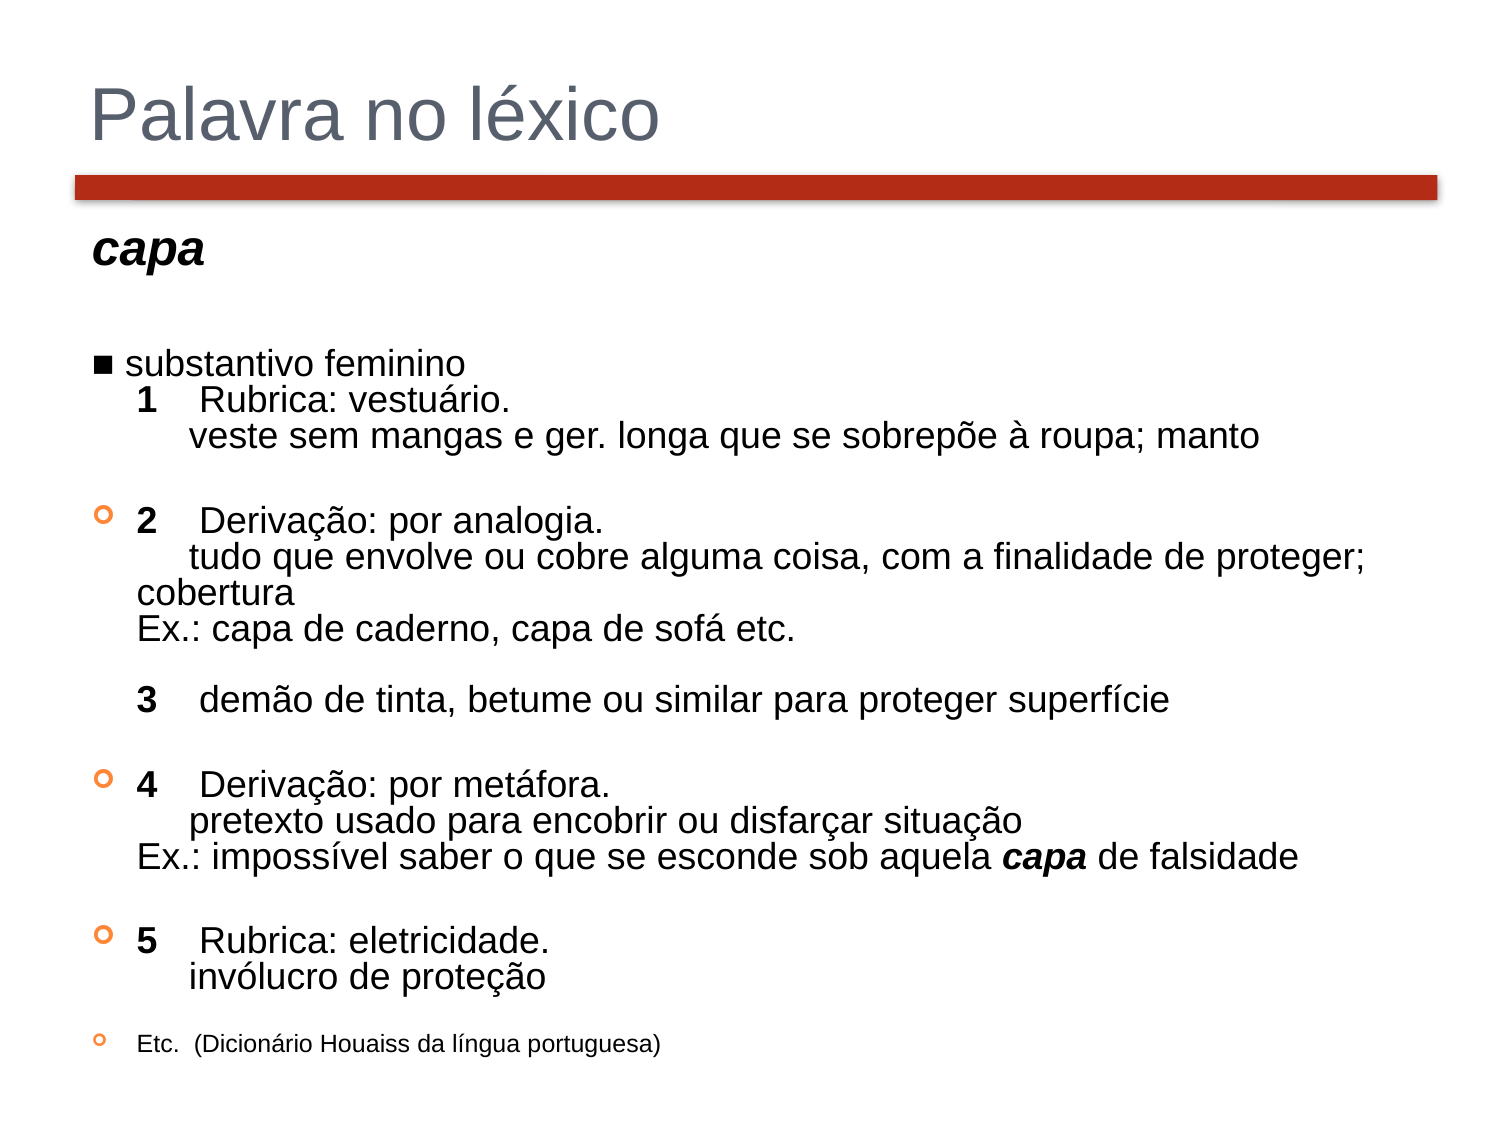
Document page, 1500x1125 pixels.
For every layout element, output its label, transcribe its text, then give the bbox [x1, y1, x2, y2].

title Palavra no léxico [75, 45, 1438, 163]
list capa ■ substantivo feminino 1 Rubrica: vestuário. veste sem mangas e ger. longa que se sobrepõe à roupa; manto 2 Derivação: por analogia. tudo que envolve ou cobre alguma coisa, com a finalidade de proteger; cobertura Ex.: capa de caderno, capa de sofá etc. 3 demão de tinta, betume ou similar para proteger superfície 4 Derivação: por metáfora. pretexto usado para encobrir ou disfarçar situação Ex.: impossível saber o que se esconde sob aquela capa de falsidade 5 Rubrica: eletricidade. invólucro de proteção Etc. (Dicionário Houaiss da língua portuguesa) [76, 219, 1428, 997]
